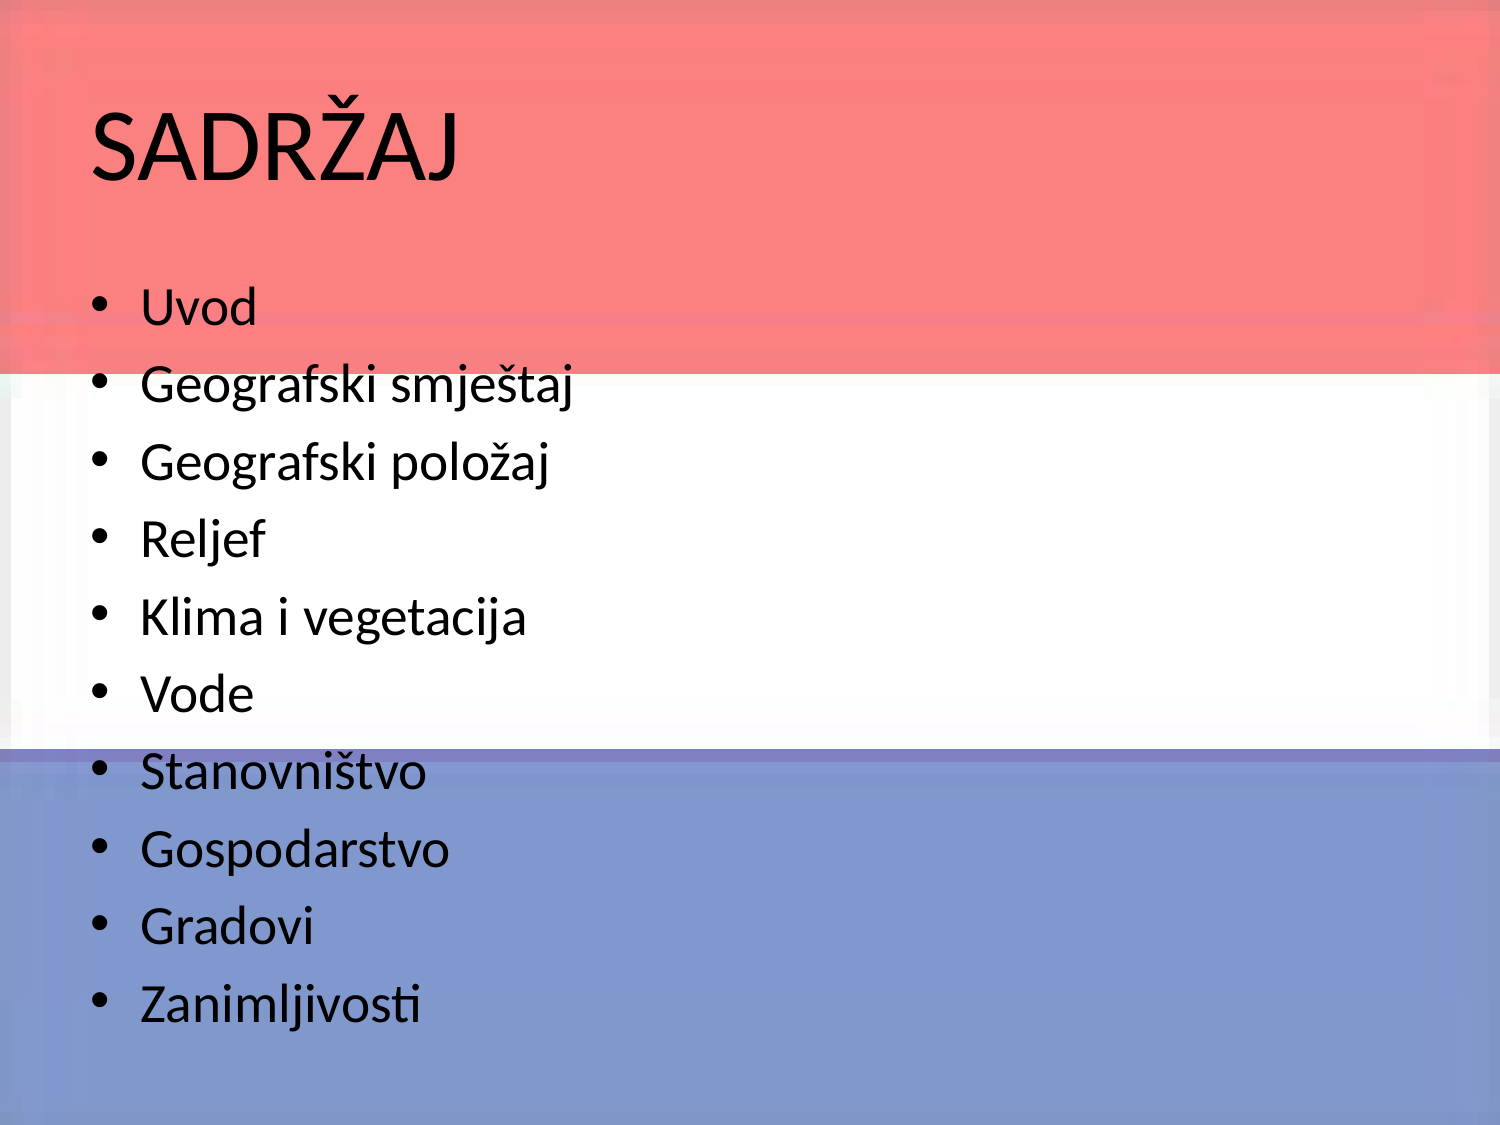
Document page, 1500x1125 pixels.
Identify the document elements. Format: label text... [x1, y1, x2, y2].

list Uvod Geografski smještaj Geografski položaj Reljef Klima i vegetacija Vode Stanovništvo Gospodarstvo Gradovi Zanimljivosti [75, 262, 1425, 1047]
title SADRŽAJ [75, 45, 1425, 233]
